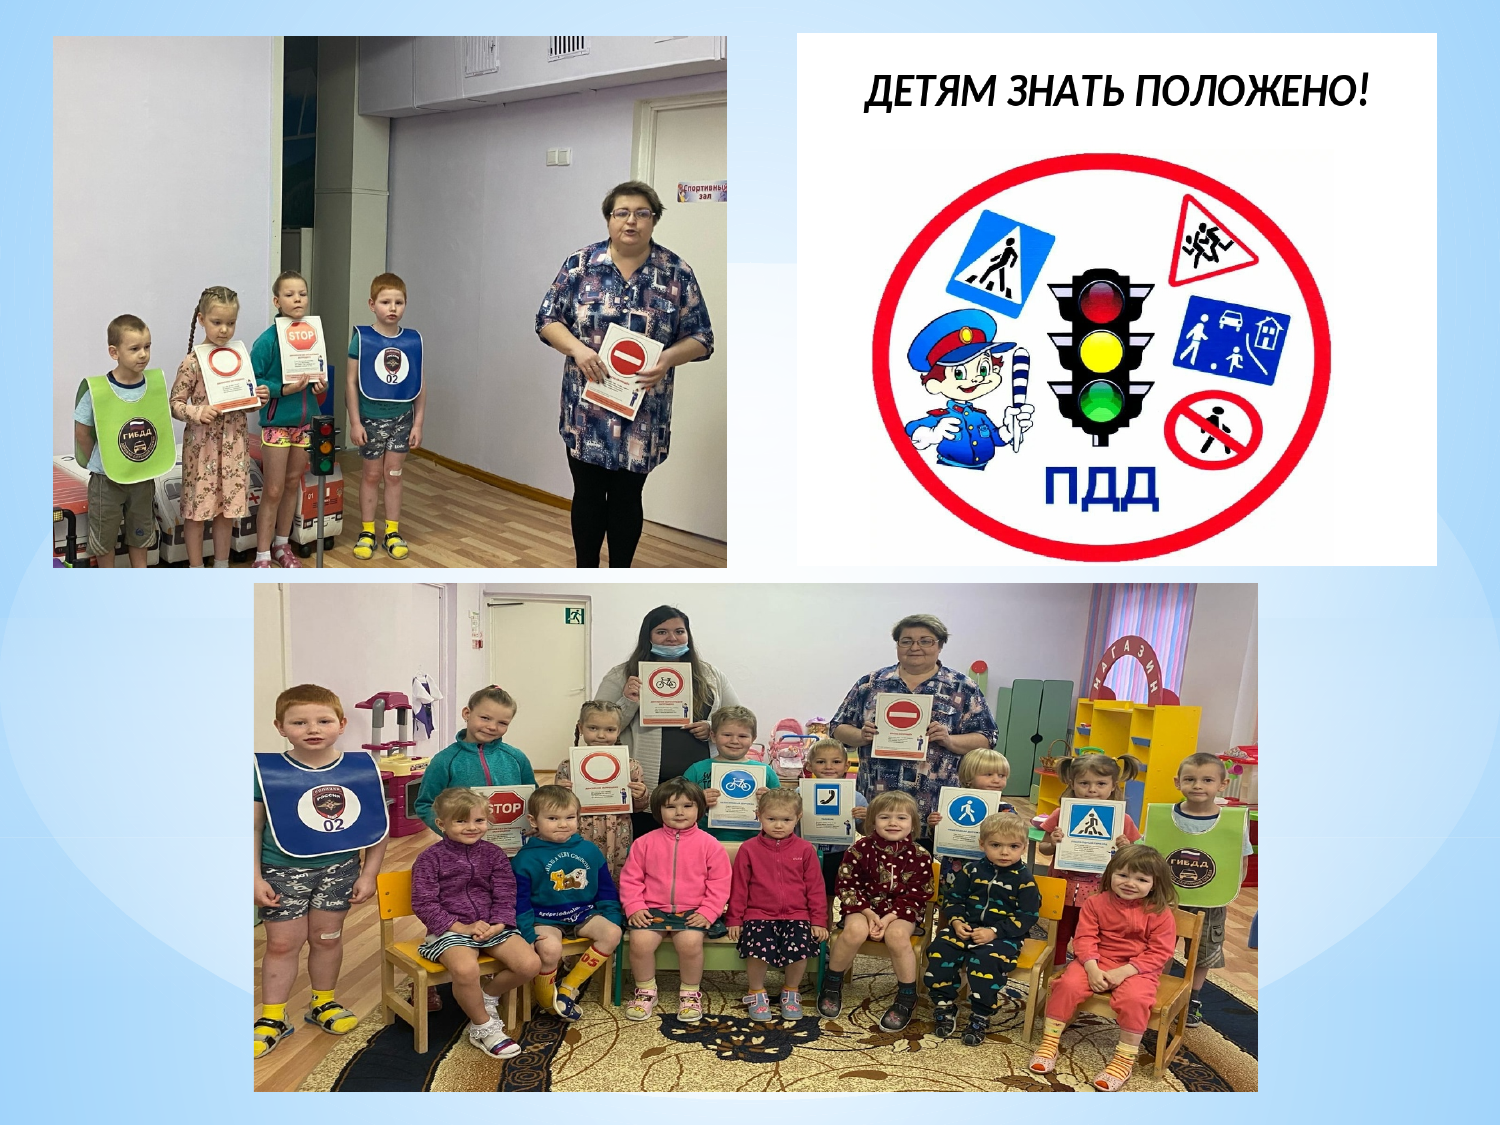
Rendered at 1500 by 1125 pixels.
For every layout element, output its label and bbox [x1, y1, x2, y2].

picture [253, 583, 1259, 1092]
picture [52, 35, 727, 568]
picture [796, 33, 1437, 567]
